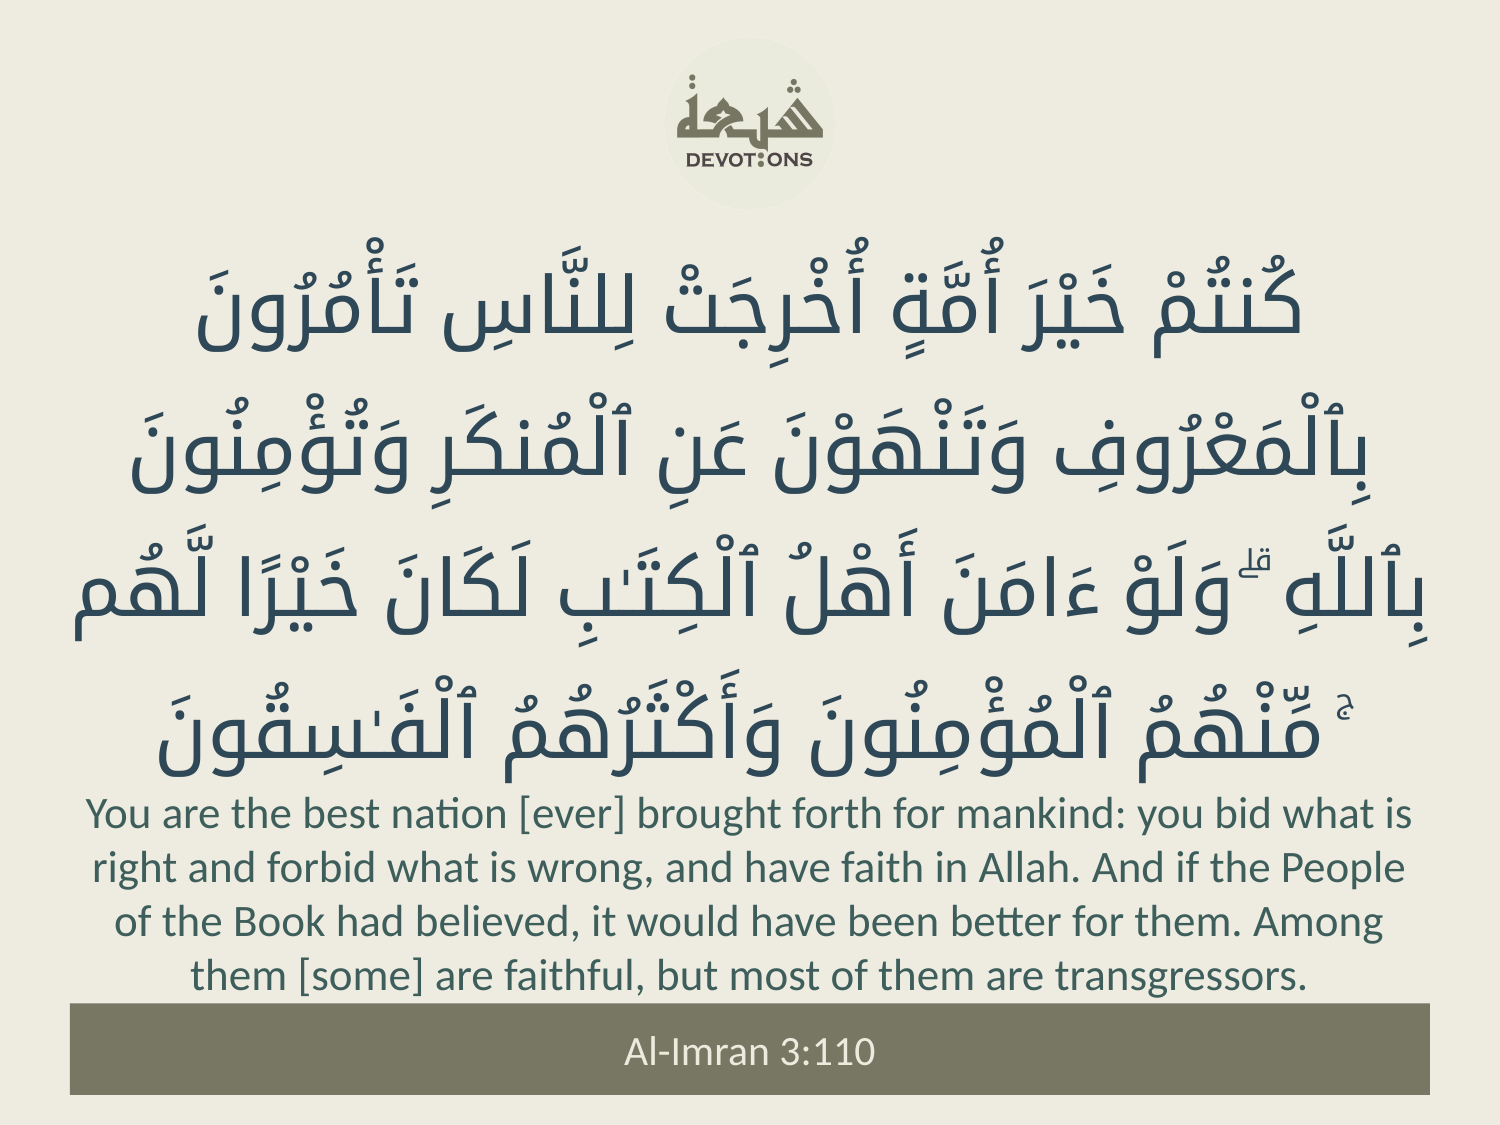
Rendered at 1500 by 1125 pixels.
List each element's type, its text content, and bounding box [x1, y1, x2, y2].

list Al-Imran 3:110 [69, 1003, 1430, 1095]
list كُنتُمْ خَيْرَ أُمَّةٍ أُخْرِجَتْ لِلنَّاسِ تَأْمُرُونَ بِٱلْمَعْرُوفِ وَتَنْهَوْنَ عَنِ ٱلْمُنكَرِ وَتُؤْمِنُونَ بِٱللَّهِ ۗ وَلَوْ ءَامَنَ أَهْلُ ٱلْكِتَـٰبِ لَكَانَ خَيْرًا لَّهُم ۚ مِّنْهُمُ ٱلْمُؤْمِنُونَ وَأَكْثَرُهُمُ ٱلْفَـٰسِقُونَ You are the best nation [ever] brought forth for mankind: you bid what is right and forbid what is wrong, and have faith in Allah. And if the People of the Book had believed, it would have been better for them. Among them [some] are faithful, but most of them are transgressors. [69, 203, 1430, 1003]
picture [656, 29, 844, 203]
